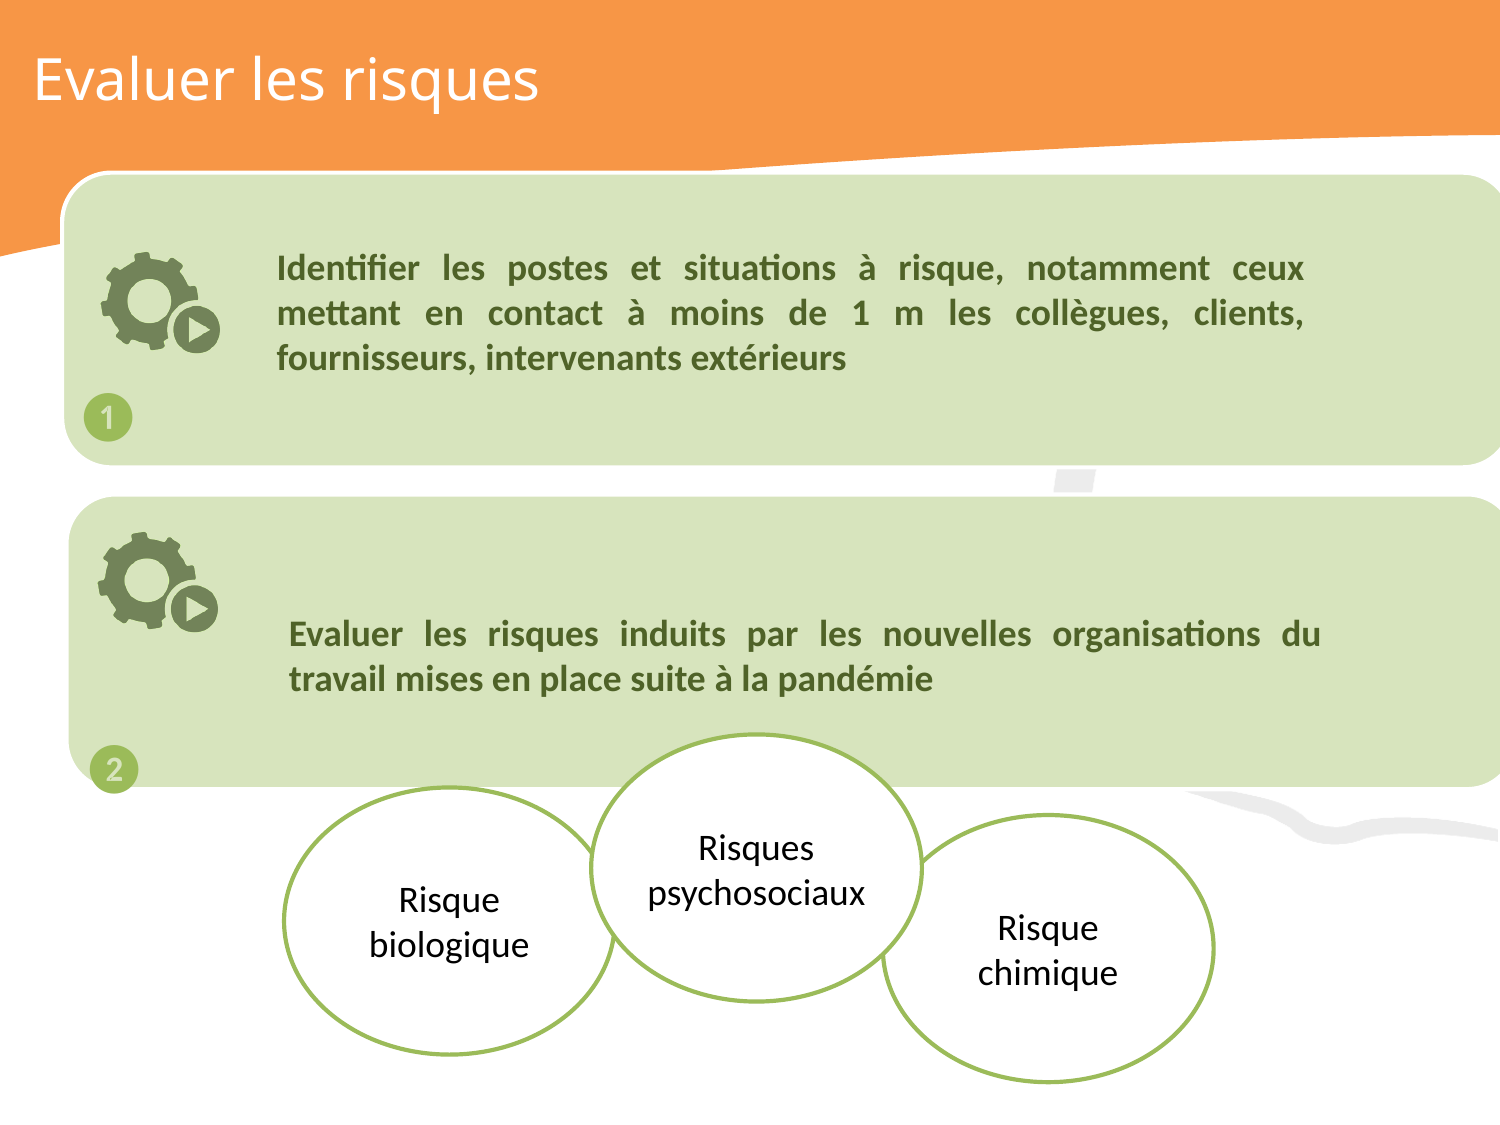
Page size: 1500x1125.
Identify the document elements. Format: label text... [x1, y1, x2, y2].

picture [97, 521, 218, 642]
title Evaluer les risques [17, 0, 1368, 172]
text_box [590, 734, 923, 1002]
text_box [283, 787, 616, 1055]
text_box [60, 172, 1500, 468]
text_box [882, 814, 1214, 1083]
text_box ❷ [66, 728, 185, 804]
text_box Evaluer les risques induits par les nouvelles organisations du travail mises en place suite à la pandémie [268, 596, 1344, 713]
text_box [64, 492, 1500, 792]
